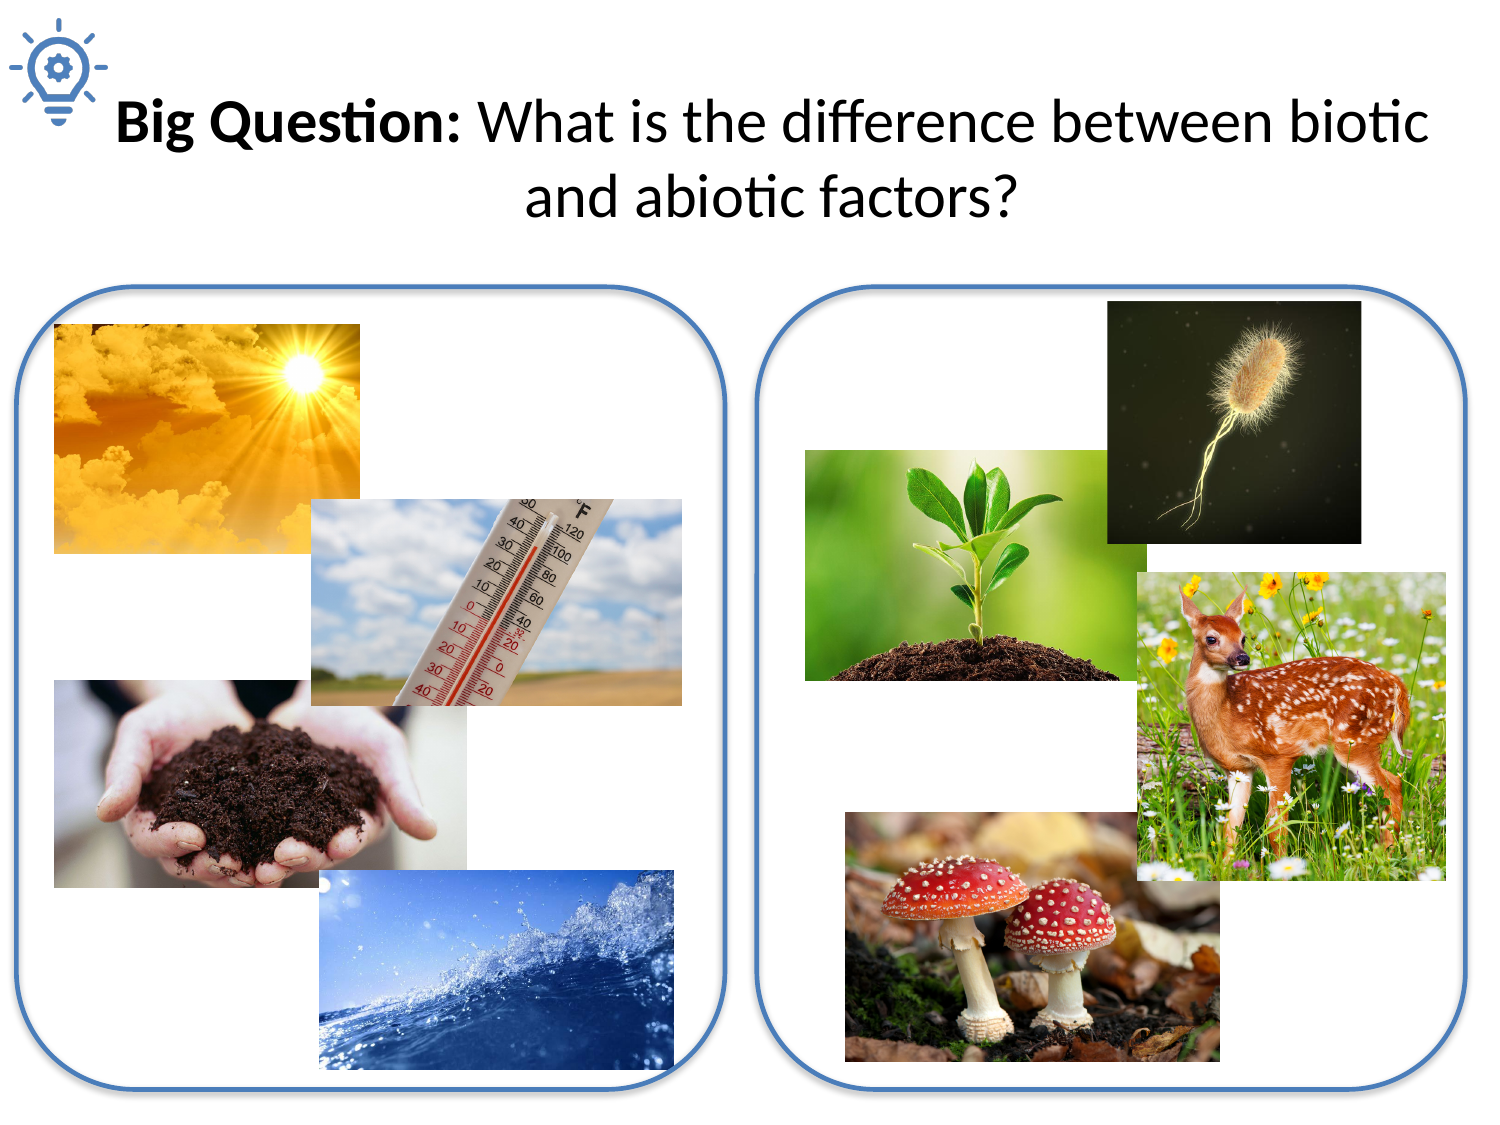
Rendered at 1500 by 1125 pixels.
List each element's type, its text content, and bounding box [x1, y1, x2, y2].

text_box Big Question: What is the difference between biotic and abiotic factors? [99, 72, 1447, 238]
picture [53, 324, 682, 1070]
text_box [0, 13, 119, 133]
picture [805, 301, 1447, 1062]
text_box [16, 286, 725, 1090]
text_box [756, 286, 1466, 1090]
